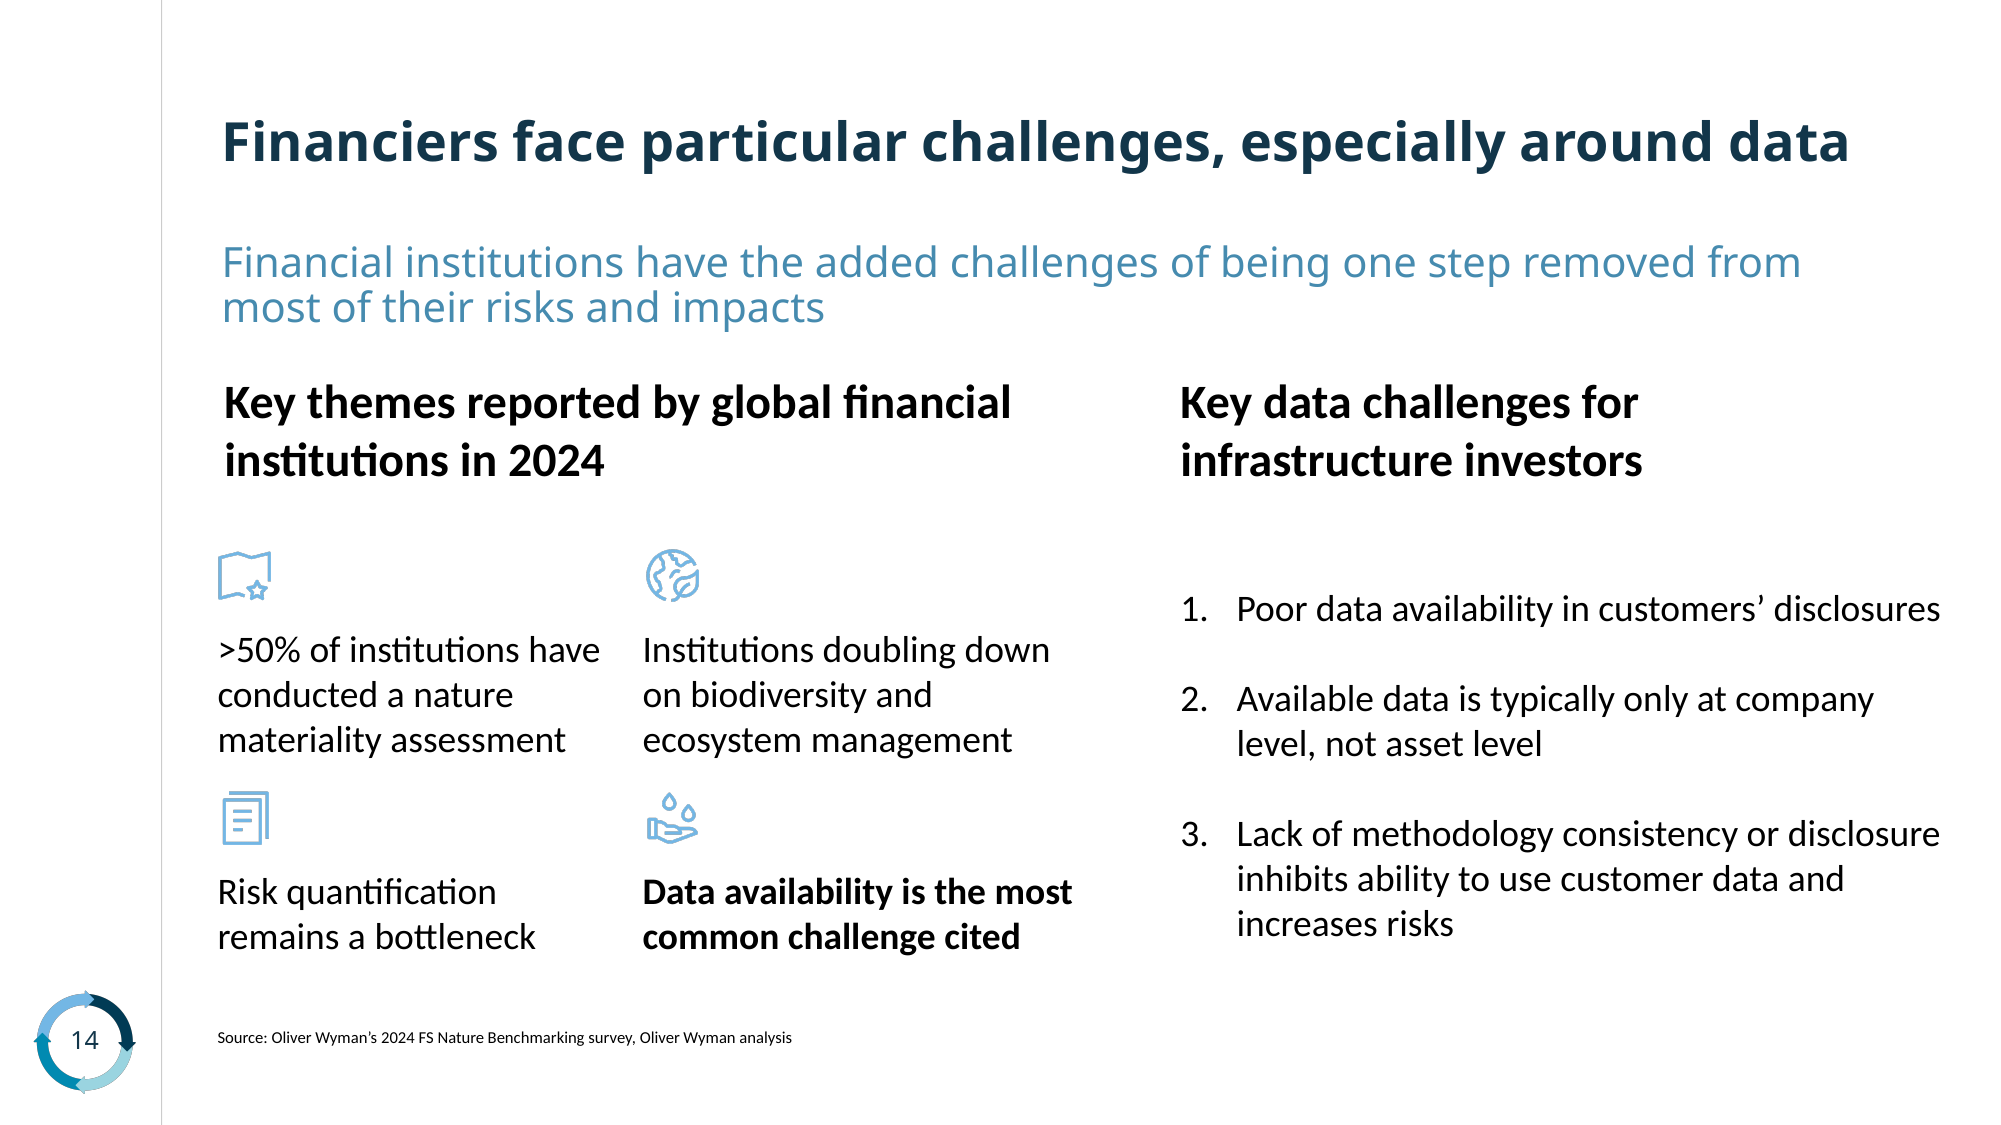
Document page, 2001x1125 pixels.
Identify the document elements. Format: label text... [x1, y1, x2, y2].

picture [217, 790, 271, 845]
text_box Poor data availability in customers’ disclosures Available data is typically only at company level, not asset level Lack of methodology consistency or disclosure inhibits ability to use customer data and increases risks [1179, 582, 1950, 990]
text_box Institutions doubling down on biodiversity and ecosystem management [641, 624, 1086, 761]
slide_number 14 [42, 1011, 128, 1072]
picture [645, 790, 699, 845]
title Financiers face particular challenges, especially around data [206, 100, 1892, 188]
text_box Risk quantification remains a bottleneck [216, 866, 591, 958]
text_box Key themes reported by global financial institutions in 2024 [224, 370, 1021, 486]
list Financial institutions have the added challenges of being one step removed from most of their risks and impacts [206, 234, 1892, 349]
text_box >50% of institutions have conducted a nature materiality assessment [216, 624, 641, 761]
text_box Source: Oliver Wyman’s 2024 FS Nature Benchmarking survey, Oliver Wyman analysis [217, 1027, 2000, 1048]
text_box Key data challenges for infrastructure investors [1180, 370, 1918, 486]
text_box [217, 362, 1157, 487]
text_box Data availability is the most common challenge cited [641, 866, 1086, 958]
picture [30, 985, 140, 1100]
picture [645, 548, 699, 602]
picture [217, 548, 271, 602]
